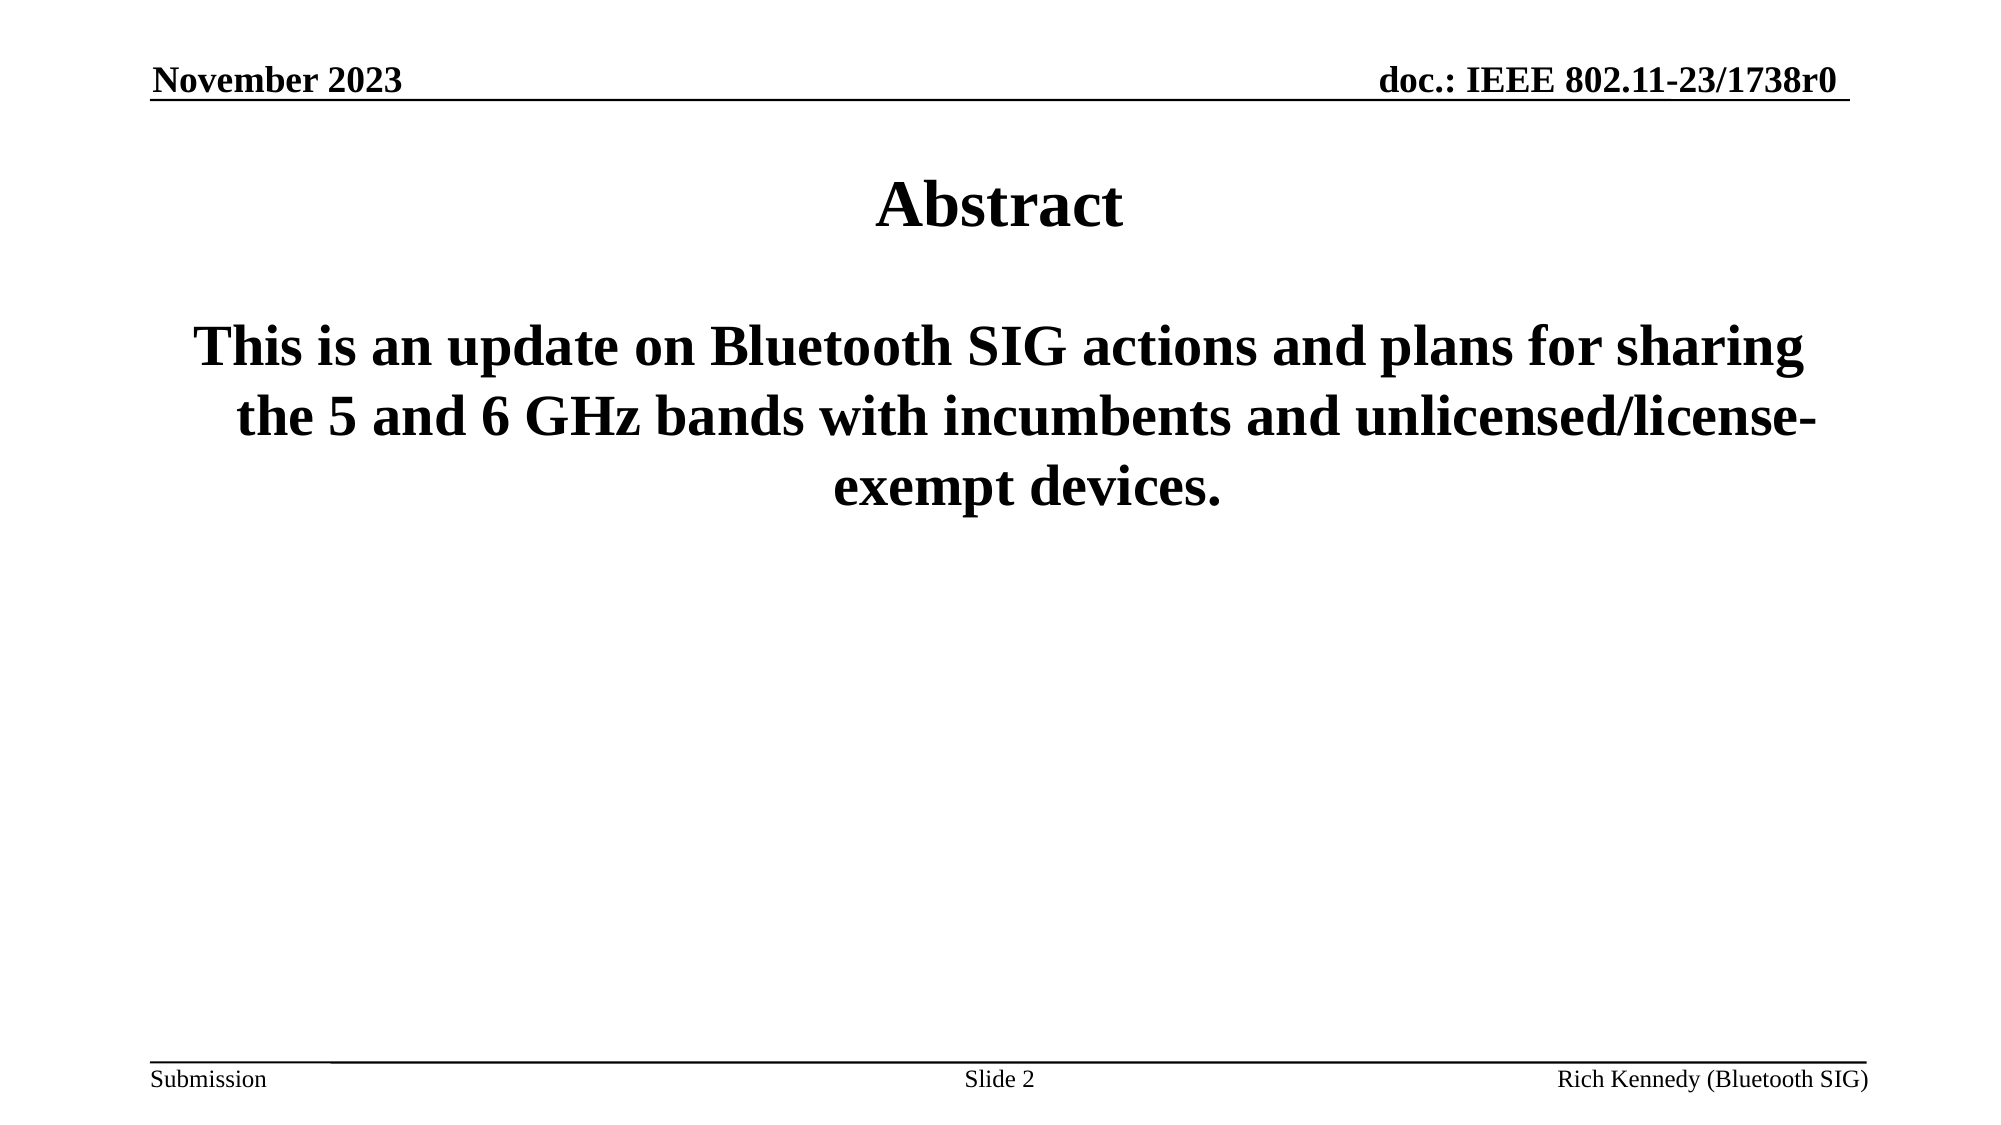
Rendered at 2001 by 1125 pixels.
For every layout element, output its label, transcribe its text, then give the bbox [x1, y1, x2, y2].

slide_number Slide 2 [964, 1061, 1036, 1093]
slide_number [152, 54, 412, 101]
title Abstract [150, 112, 1850, 288]
list This is an update on Bluetooth SIG actions and plans for sharing the 5 and 6 GHz bands with incumbents and unlicensed/license-exempt devices. [149, 299, 1850, 975]
footer Rich Kennedy (Bluetooth SIG) [1529, 1061, 1869, 1093]
